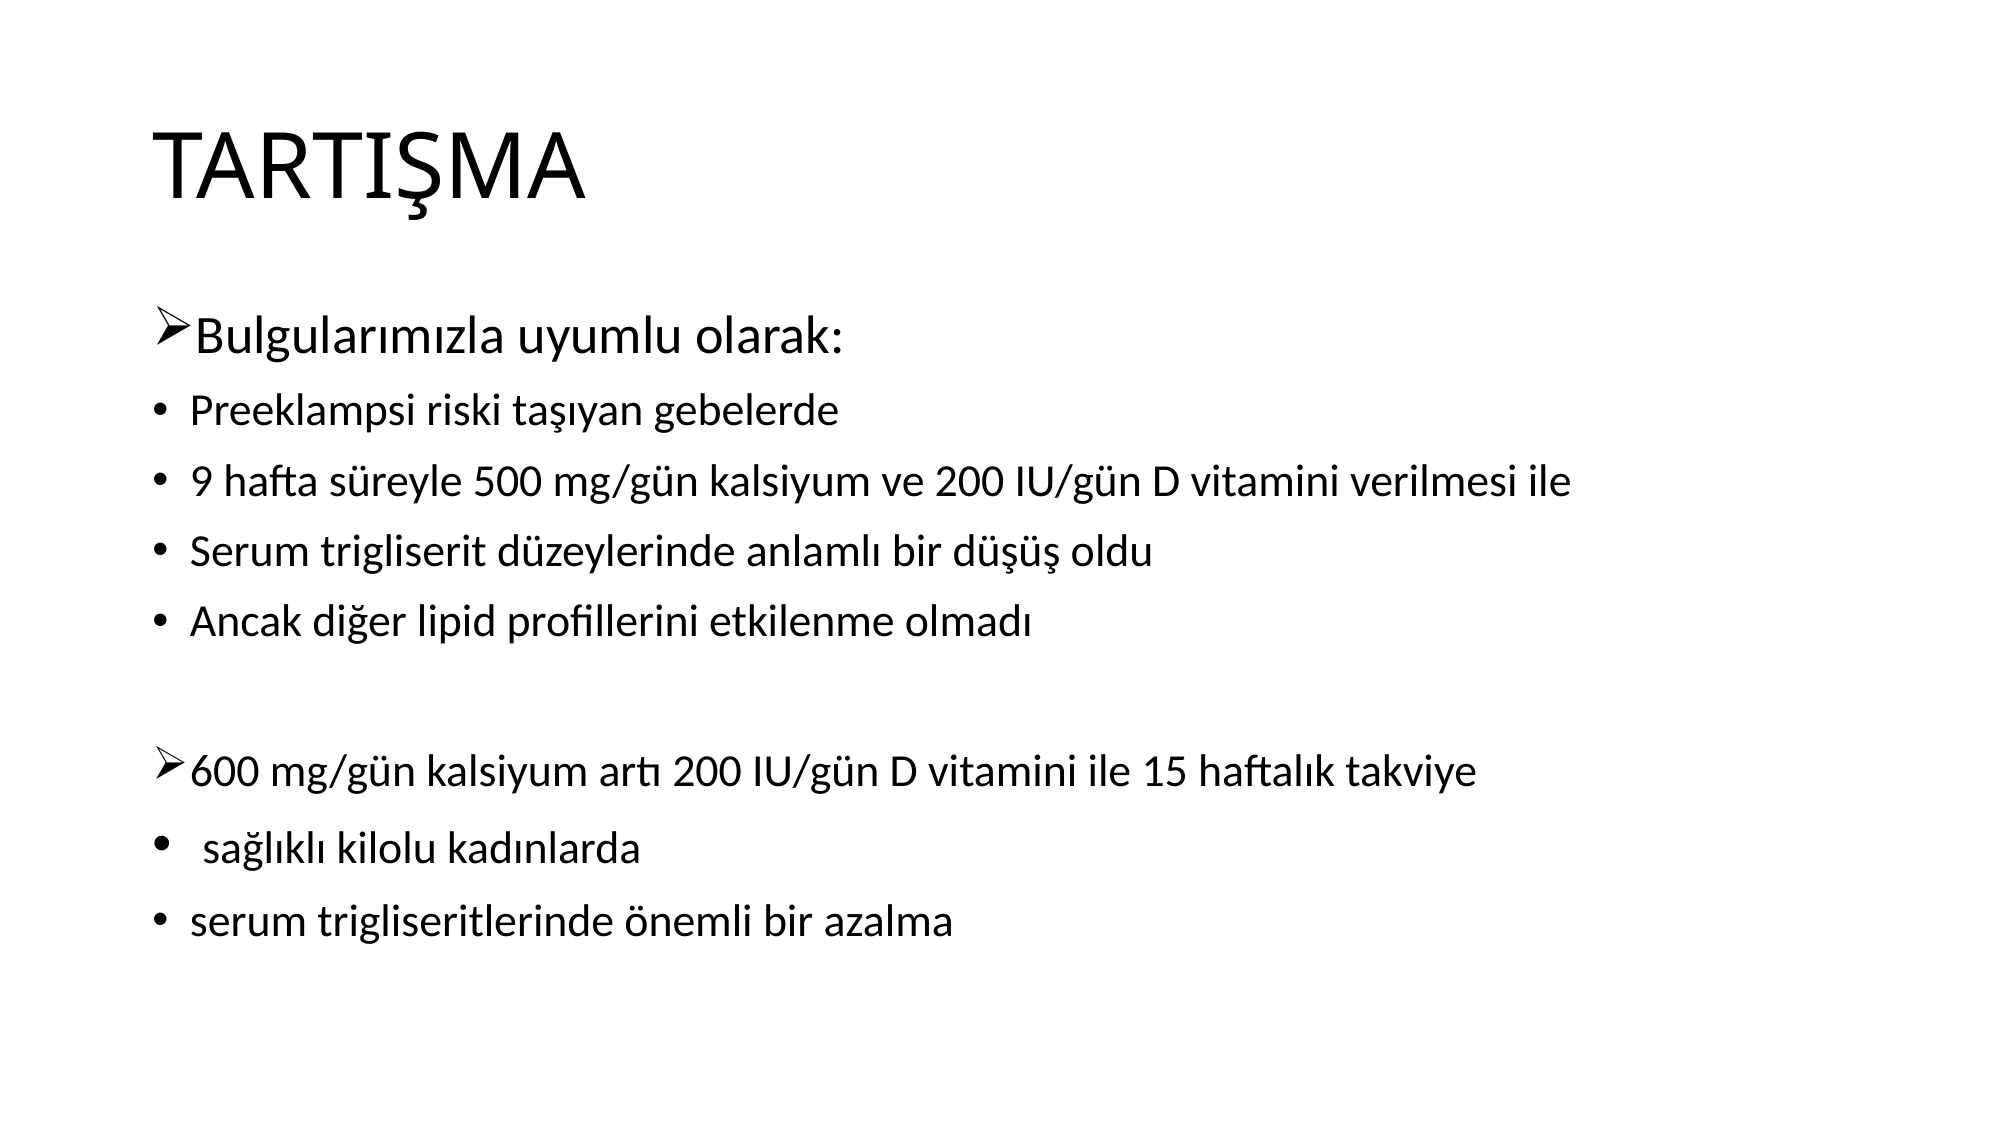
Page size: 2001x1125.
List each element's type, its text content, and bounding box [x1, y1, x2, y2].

title TARTIŞMA [137, 59, 1863, 278]
list Bulgularımızla uyumlu olarak: Preeklampsi riski taşıyan gebelerde 9 hafta süreyle 500 mg/gün kalsiyum ve 200 IU/gün D vitamini verilmesi ile Serum trigliserit düzeylerinde anlamlı bir düşüş oldu Ancak diğer lipid profillerini etkilenme olmadı 600 mg/gün kalsiyum artı 200 IU/gün D vitamini ile 15 haftalık takviye sağlıklı kilolu kadınlarda serum trigliseritlerinde önemli bir azalma [137, 299, 1863, 1014]
